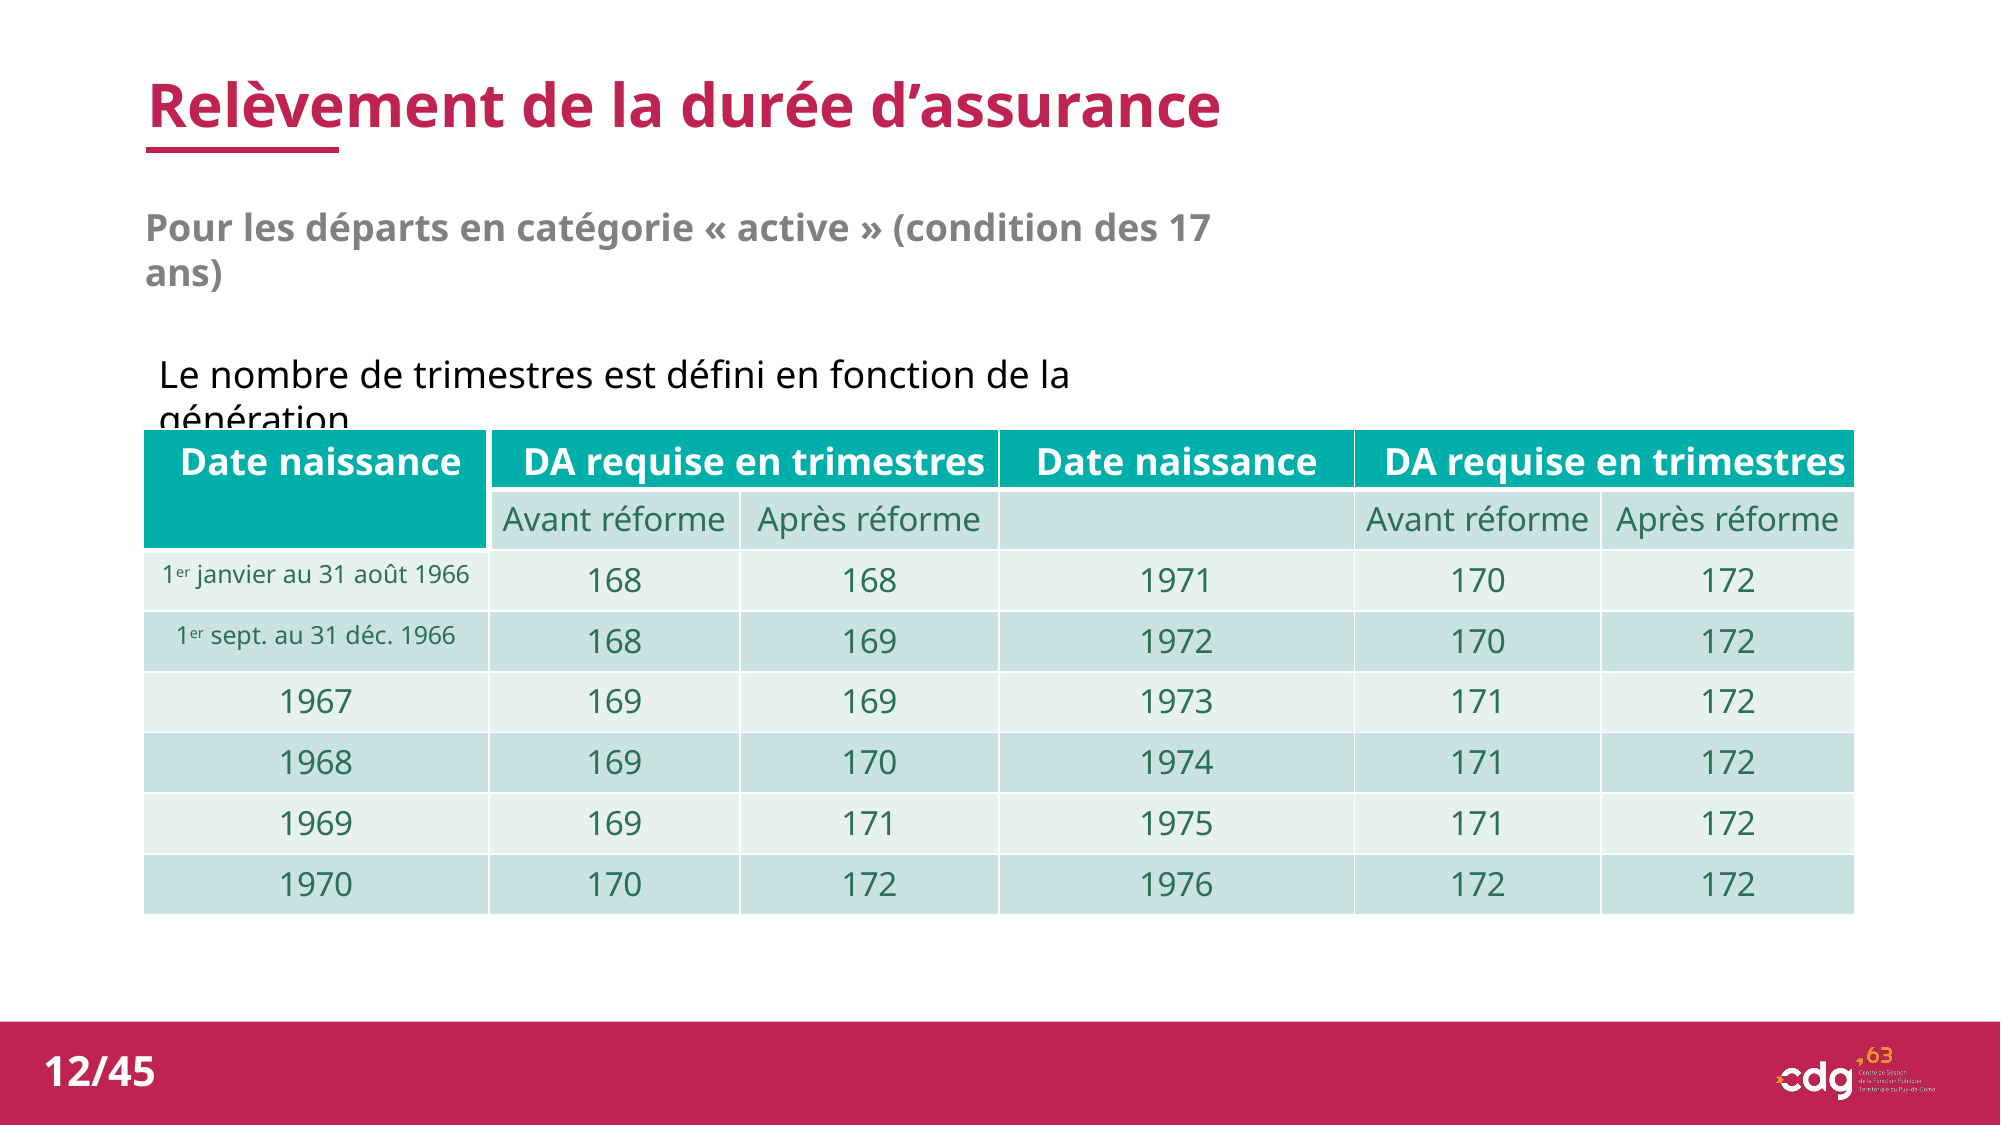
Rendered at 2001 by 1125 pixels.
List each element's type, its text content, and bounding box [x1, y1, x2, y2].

table_cell 1975 [1000, 794, 1354, 853]
table_cell 1974 [1000, 733, 1354, 792]
table_cell 1970 [144, 855, 488, 914]
text_box Pour les départs en catégorie « active » (condition des 17 ans) [142, 202, 1258, 295]
table_cell 1969 [144, 794, 488, 853]
table_cell 1968 [144, 733, 488, 792]
table_cell 169 [741, 612, 998, 671]
table_cell 1971 [1000, 551, 1354, 610]
table_cell 171 [1355, 794, 1600, 853]
table_cell 169 [490, 794, 739, 853]
table_cell 170 [1355, 551, 1600, 610]
table_header Date naissance [144, 430, 486, 548]
table_cell 171 [1355, 673, 1600, 732]
table_cell 172 [1602, 673, 1854, 732]
table_cell [1000, 492, 1354, 549]
picture [1775, 1047, 1935, 1100]
table_cell Après réforme [1602, 492, 1854, 549]
table_cell Après réforme [741, 492, 998, 549]
table_cell 171 [1355, 733, 1600, 792]
table_cell 172 [1602, 794, 1854, 853]
table_cell 170 [741, 733, 998, 792]
table_cell 168 [490, 612, 739, 671]
table_cell 1976 [1000, 855, 1354, 914]
text_box Le nombre de trimestres est défini en fonction de la génération [156, 349, 1258, 428]
table_cell Avant réforme [492, 492, 739, 549]
table_cell Avant réforme [1355, 492, 1600, 549]
table_cell 170 [1355, 612, 1600, 671]
table_cell 170 [490, 855, 739, 914]
table_cell 172 [1602, 612, 1854, 671]
table_cell 169 [490, 733, 739, 792]
table_cell 169 [741, 673, 998, 732]
text_box 12/45 [24, 1037, 176, 1125]
table_header Date naissance [1000, 430, 1354, 487]
table_cell 1er janvier au 31 août 1966 [144, 553, 488, 610]
table_cell 172 [1355, 855, 1600, 914]
table_cell 1972 [1000, 612, 1354, 671]
table_cell 172 [1602, 733, 1854, 792]
table_cell 172 [1602, 551, 1854, 610]
table_cell 168 [490, 551, 739, 610]
table_header DA requise en trimestres [492, 430, 998, 487]
title Relèvement de la durée d’assurance [145, 7, 1532, 198]
table_header DA requise en trimestres [1355, 430, 1854, 487]
table_cell 1973 [1000, 673, 1354, 732]
table_cell 1967 [144, 673, 488, 732]
table_cell 1er sept. au 31 déc. 1966 [144, 612, 488, 671]
table_cell 172 [1602, 855, 1854, 914]
table_cell 169 [490, 673, 739, 732]
table_cell 168 [741, 551, 998, 610]
table_cell 171 [741, 794, 998, 853]
table_cell 172 [741, 855, 998, 914]
